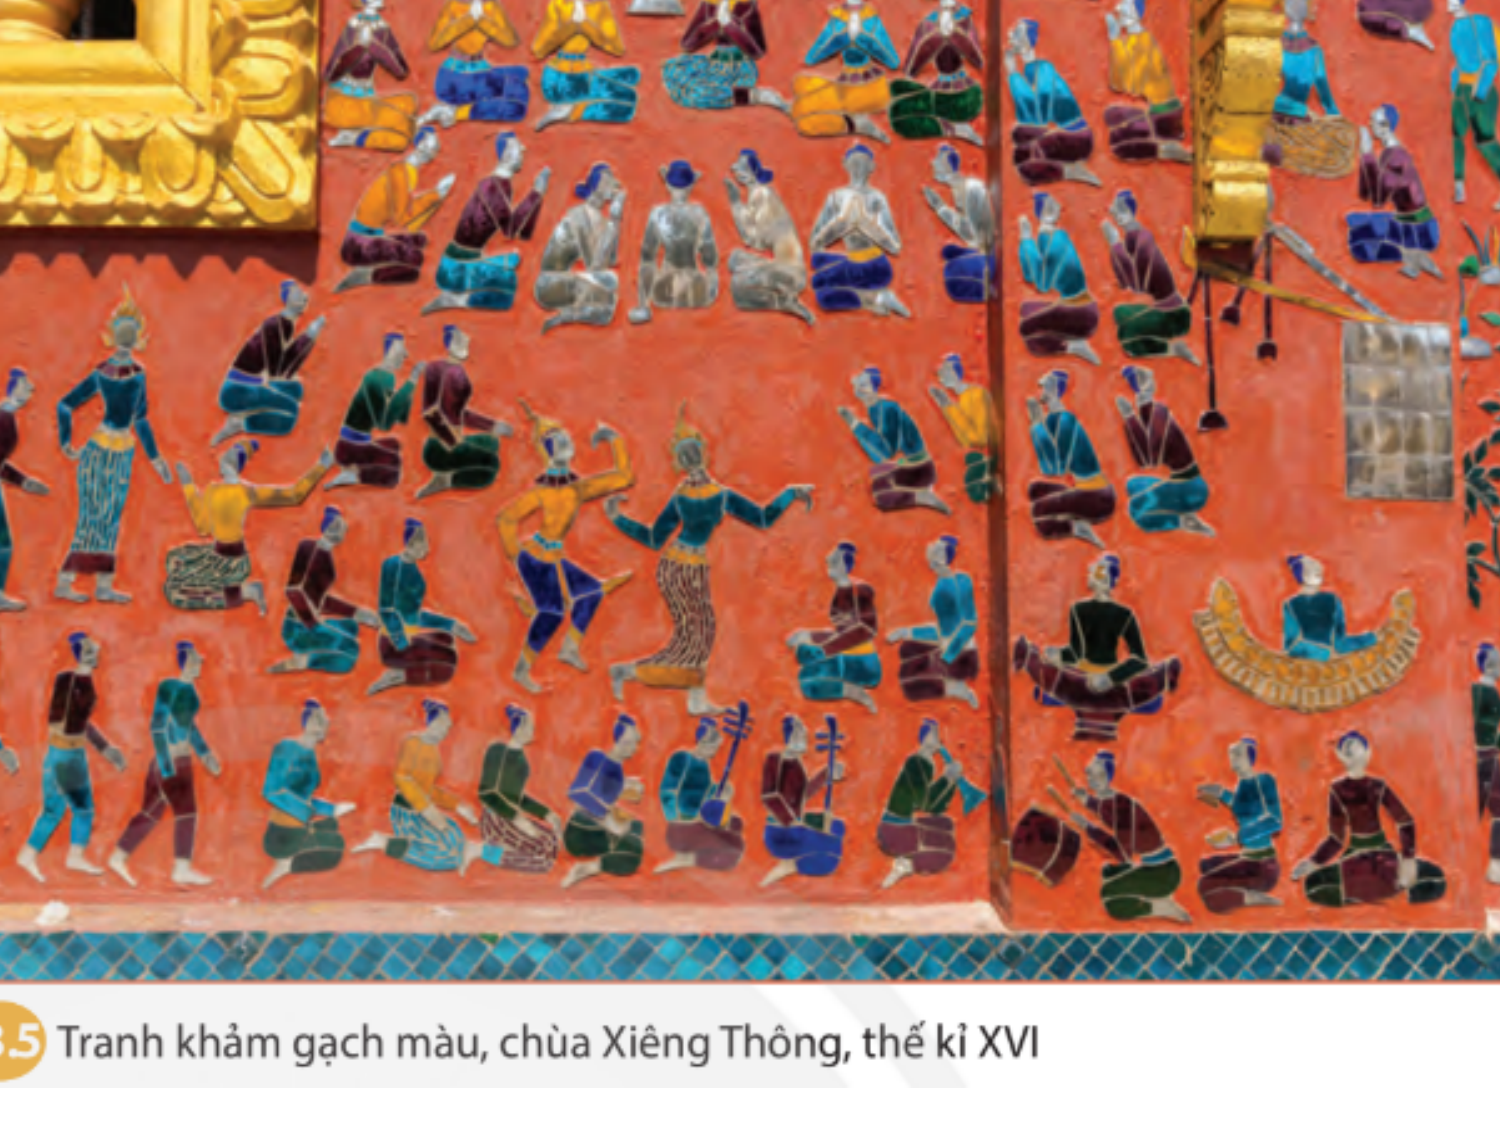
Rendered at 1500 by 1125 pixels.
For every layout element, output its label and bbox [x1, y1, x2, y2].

list [0, 0, 1500, 1088]
